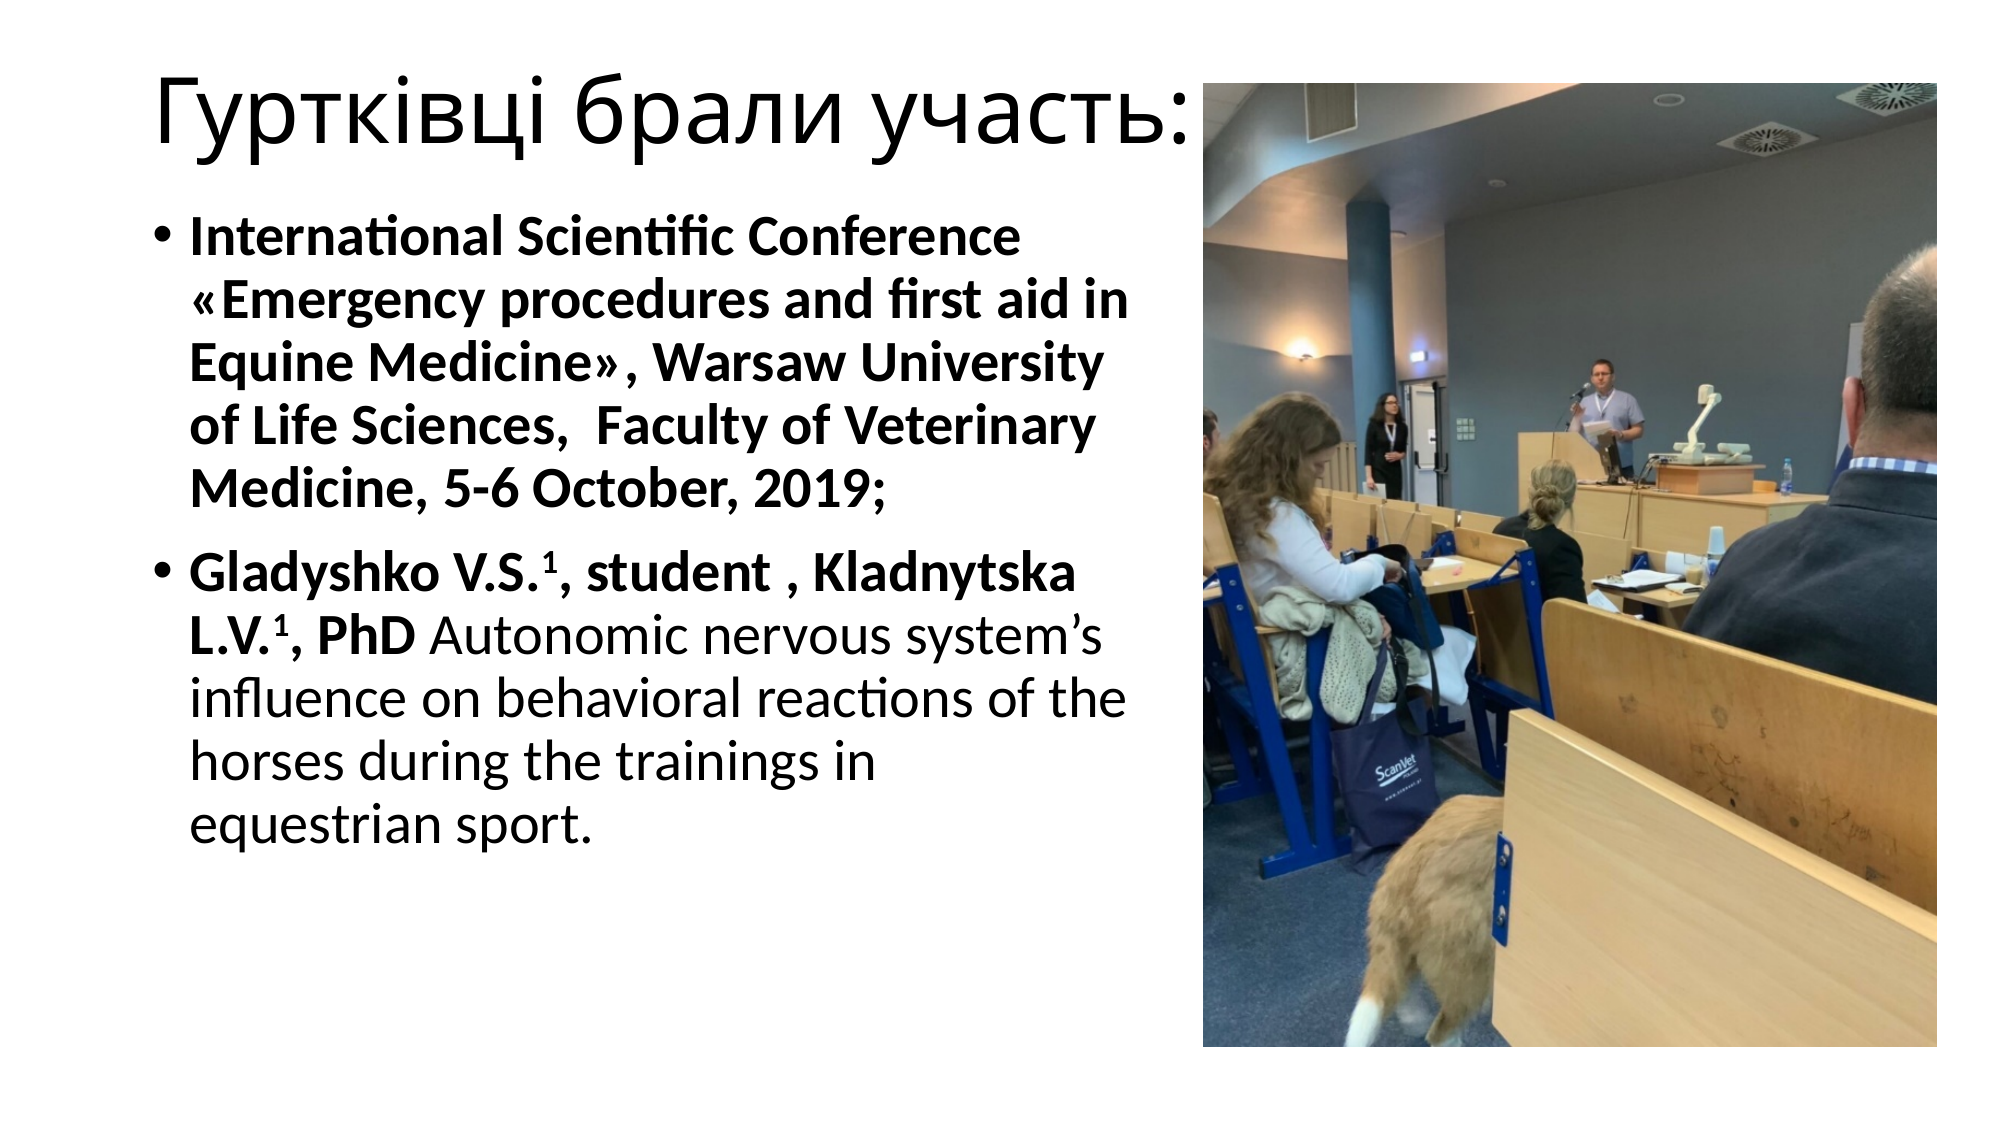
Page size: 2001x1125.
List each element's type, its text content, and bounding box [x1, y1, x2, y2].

list International Scientific Conference «Emergency procedures and first aid in Equine Medicine», Warsaw University of Life Sciences, Faculty of Veterinary Medicine, 5-6 October, 2019; Gladyshko V.S.1, student , Kladnytska L.V.1, PhD Autonomic nervous system’s influence on behavioral reactions of the horses during the trainings in equestrian sport. [137, 198, 1161, 1014]
picture [1202, 83, 1937, 1047]
title Гуртківці брали участь: [137, 59, 1863, 278]
